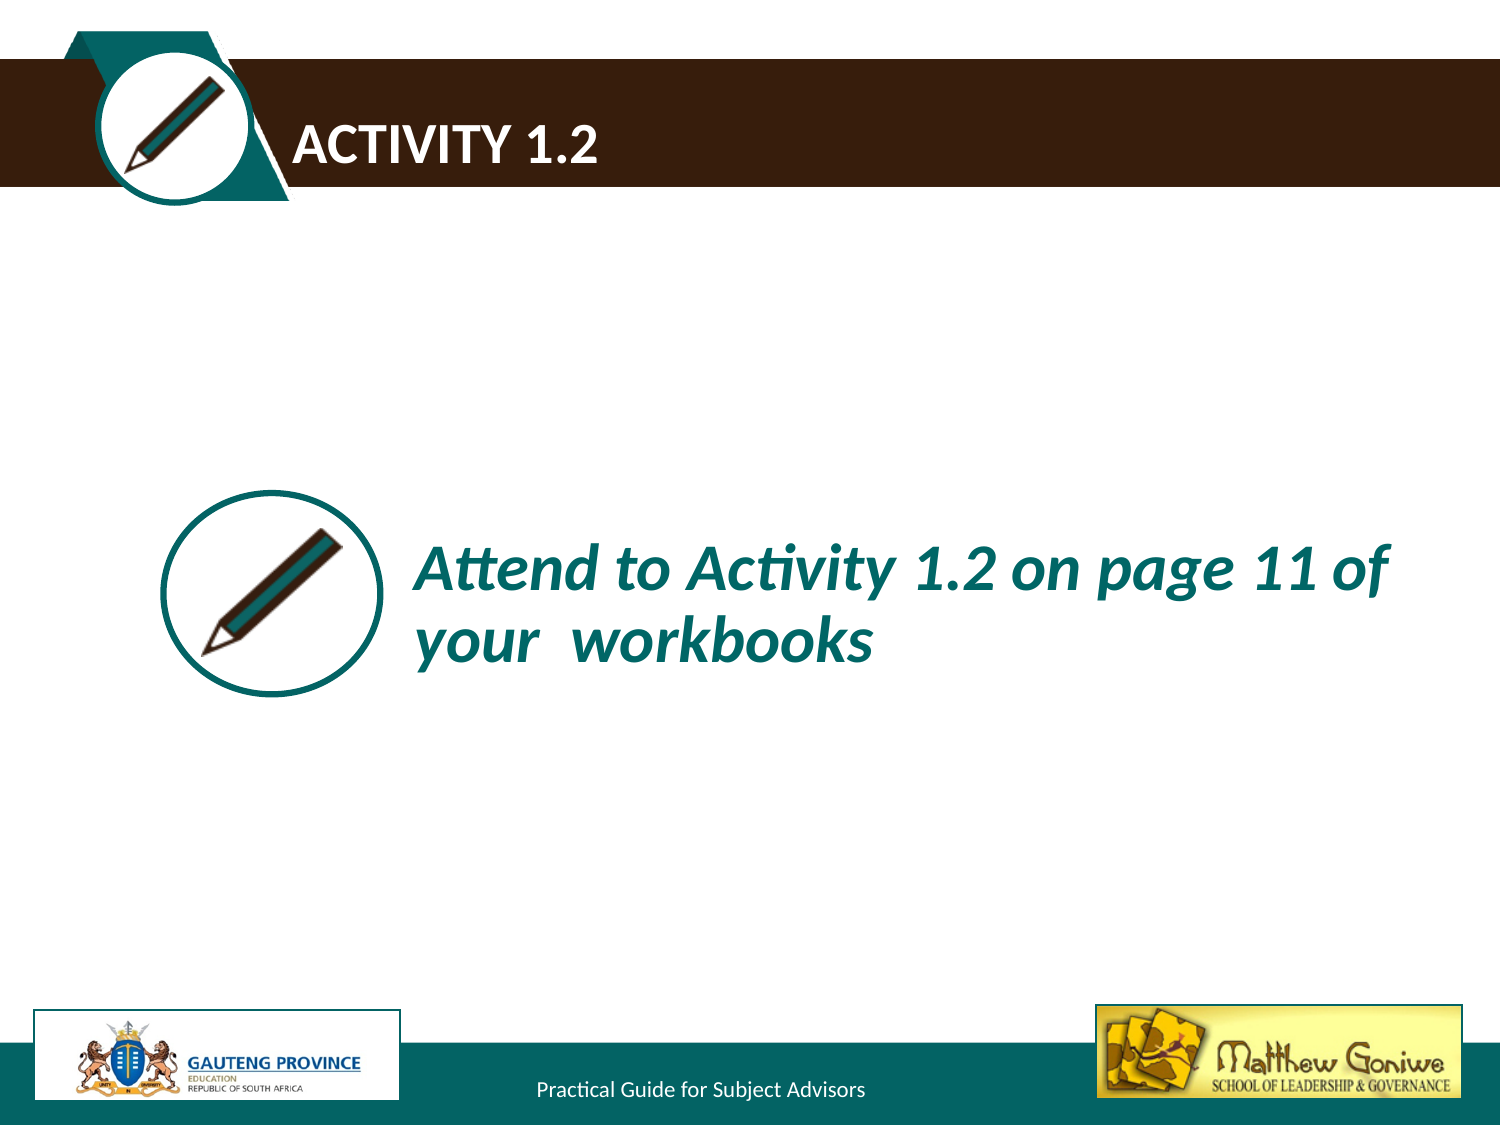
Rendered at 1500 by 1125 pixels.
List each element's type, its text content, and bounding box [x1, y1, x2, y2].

picture [67, 1014, 367, 1099]
picture [1097, 1006, 1461, 1098]
picture [201, 528, 343, 657]
title Activity 1.2 [277, 99, 1388, 190]
list Attend to Activity 1.2 on page 11 of your workbooks [399, 525, 1445, 691]
picture [0, 0, 1500, 227]
